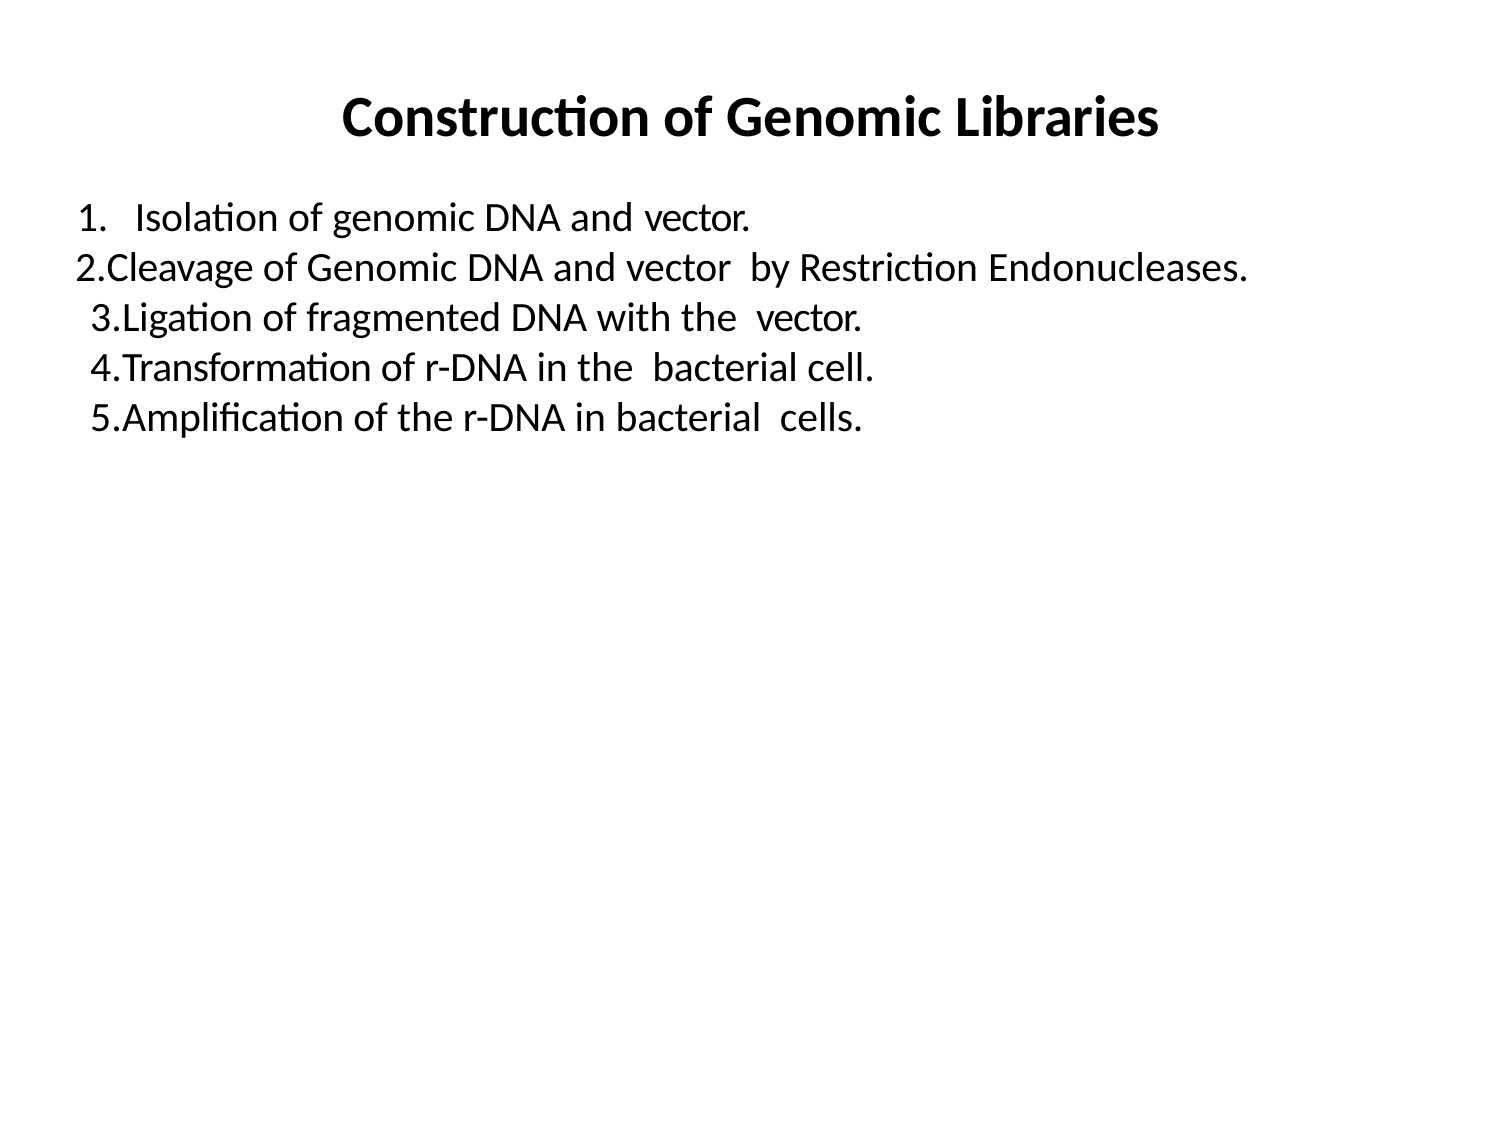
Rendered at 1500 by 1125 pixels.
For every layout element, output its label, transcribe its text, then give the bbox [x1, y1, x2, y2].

text_box Isolation of genomic DNA and vector. Cleavage of Genomic DNA and vector by Restriction Endonucleases. Ligation of fragmented DNA with the vector. Transformation of r-DNA in the bacterial cell. Amplification of the r-DNA in bacterial cells. [75, 187, 1375, 440]
title Construction of Genomic Libraries [114, 75, 1387, 266]
